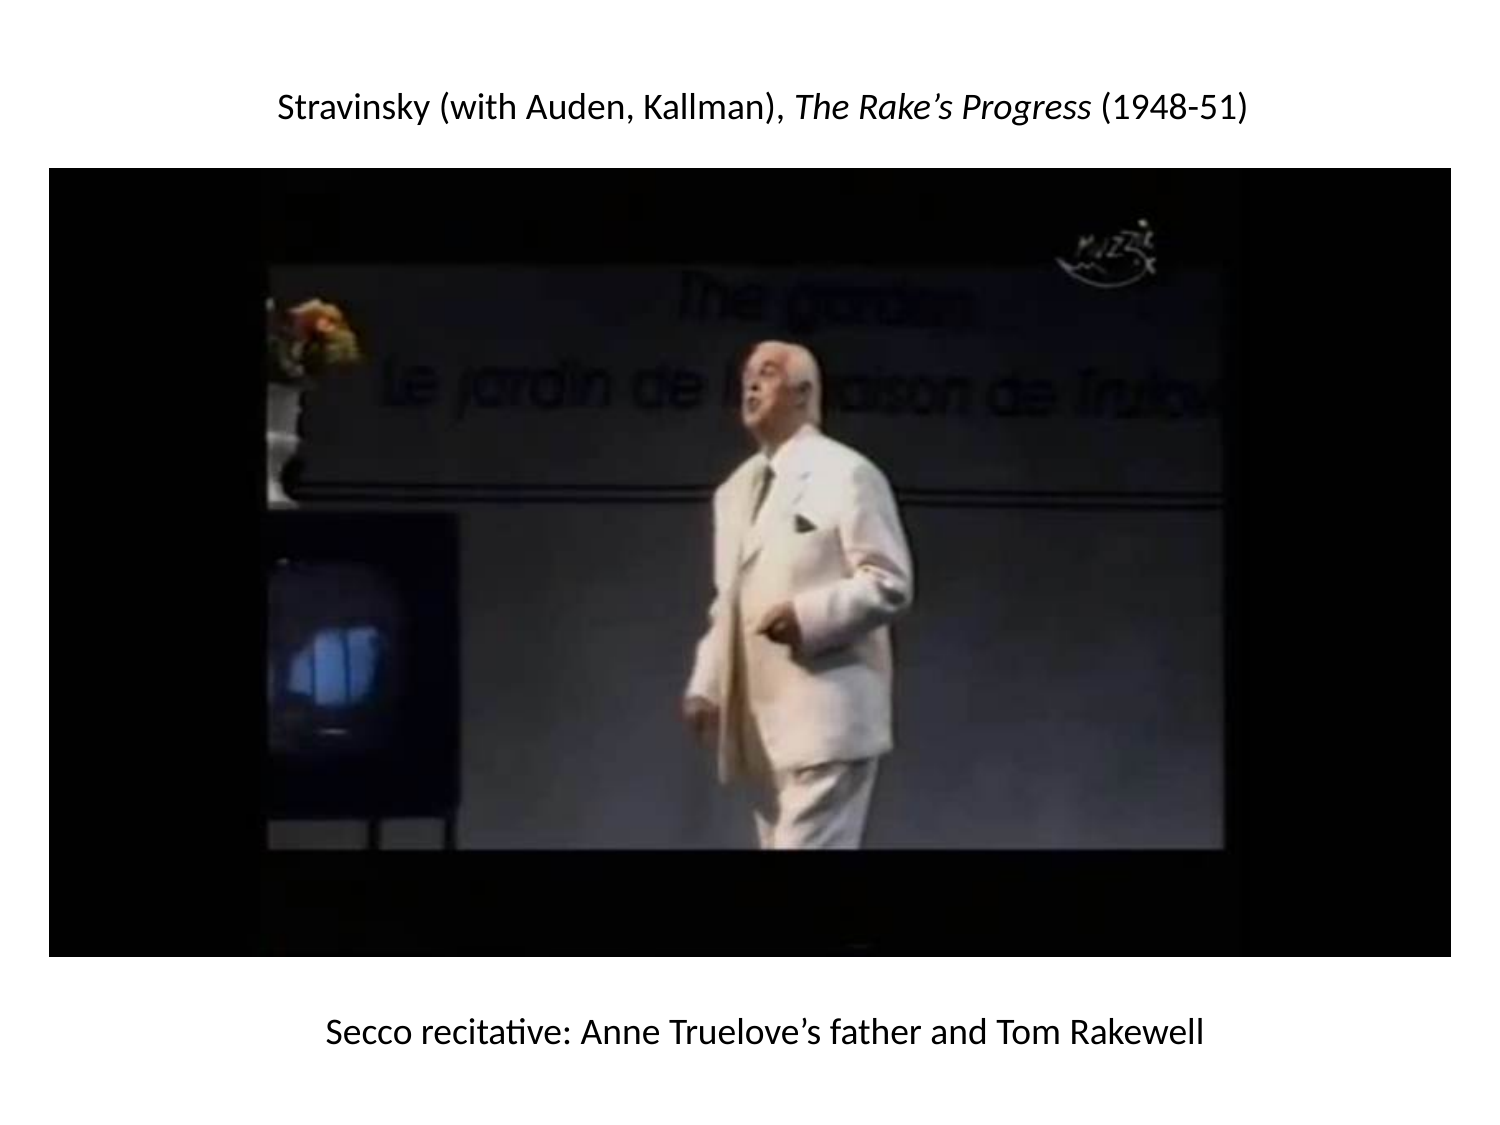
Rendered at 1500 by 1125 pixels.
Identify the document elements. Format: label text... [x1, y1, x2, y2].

picture [49, 168, 1451, 957]
text_box Stravinsky (with Auden, Kallman), The Rake’s Progress (1948-51) [262, 74, 1325, 135]
text_box Secco recitative: Anne Truelove’s father and Tom Rakewell [310, 999, 1224, 1060]
